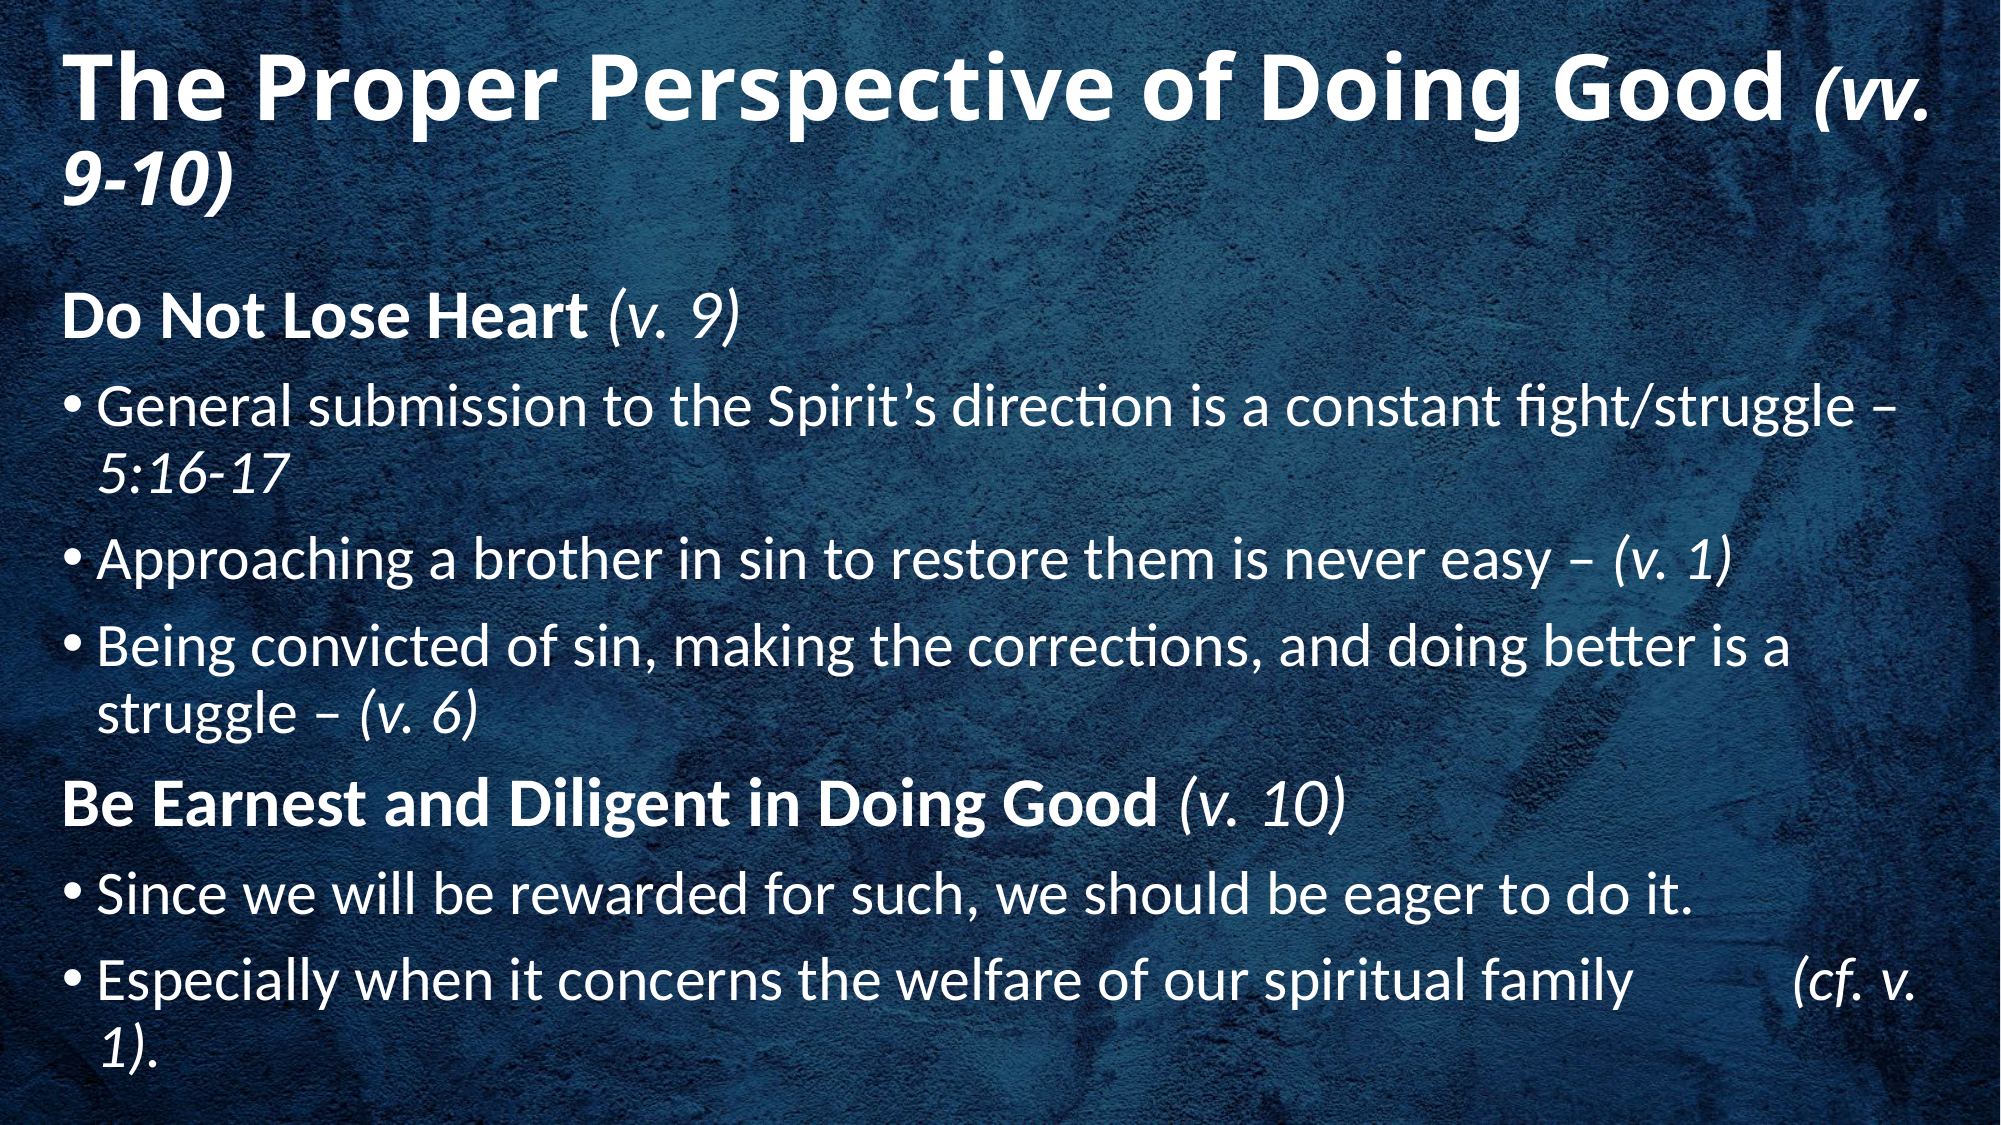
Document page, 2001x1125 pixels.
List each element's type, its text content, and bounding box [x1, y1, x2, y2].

list Do Not Lose Heart (v. 9) General submission to the Spirit’s direction is a constant fight/struggle – 5:16-17 Approaching a brother in sin to restore them is never easy – (v. 1) Being convicted of sin, making the corrections, and doing better is a struggle – (v. 6) Be Earnest and Diligent in Doing Good (v. 10) Since we will be rewarded for such, we should be eager to do it. Especially when it concerns the welfare of our spiritual family (cf. v. 1). [46, 270, 1956, 1091]
title The Proper Perspective of Doing Good (vv. 9-10) [46, 22, 1956, 241]
picture [0, 0, 2001, 1125]
